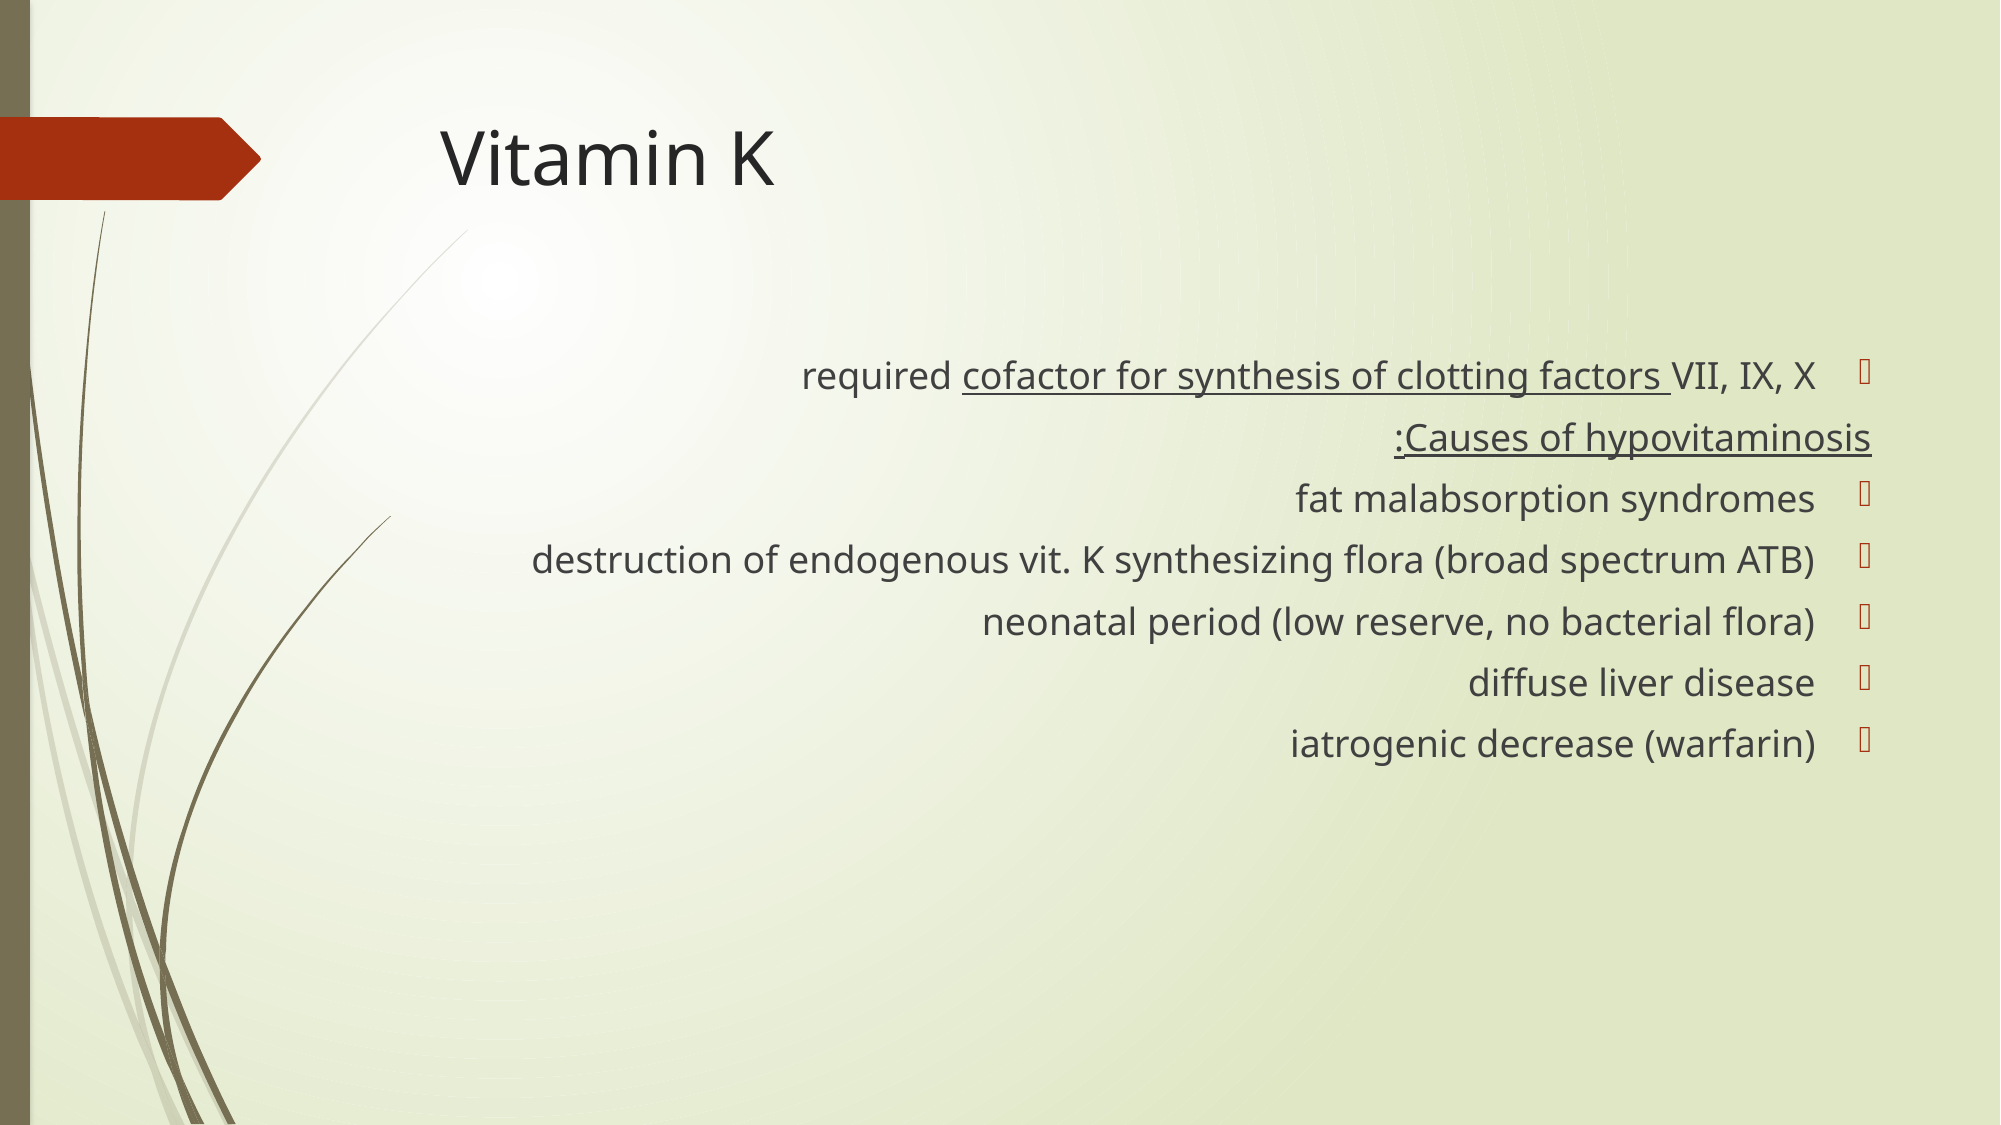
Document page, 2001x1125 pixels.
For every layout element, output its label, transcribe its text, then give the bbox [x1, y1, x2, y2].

title Vitamin K [425, 102, 1888, 313]
list required cofactor for synthesis of clotting factors VII, IX, X Causes of hypovitaminosis: fat malabsorption syndromes destruction of endogenous vit. K synthesizing flora (broad spectrum ATB) neonatal period (low reserve, no bacterial flora) diffuse liver disease iatrogenic decrease (warfarin) [424, 350, 1888, 970]
